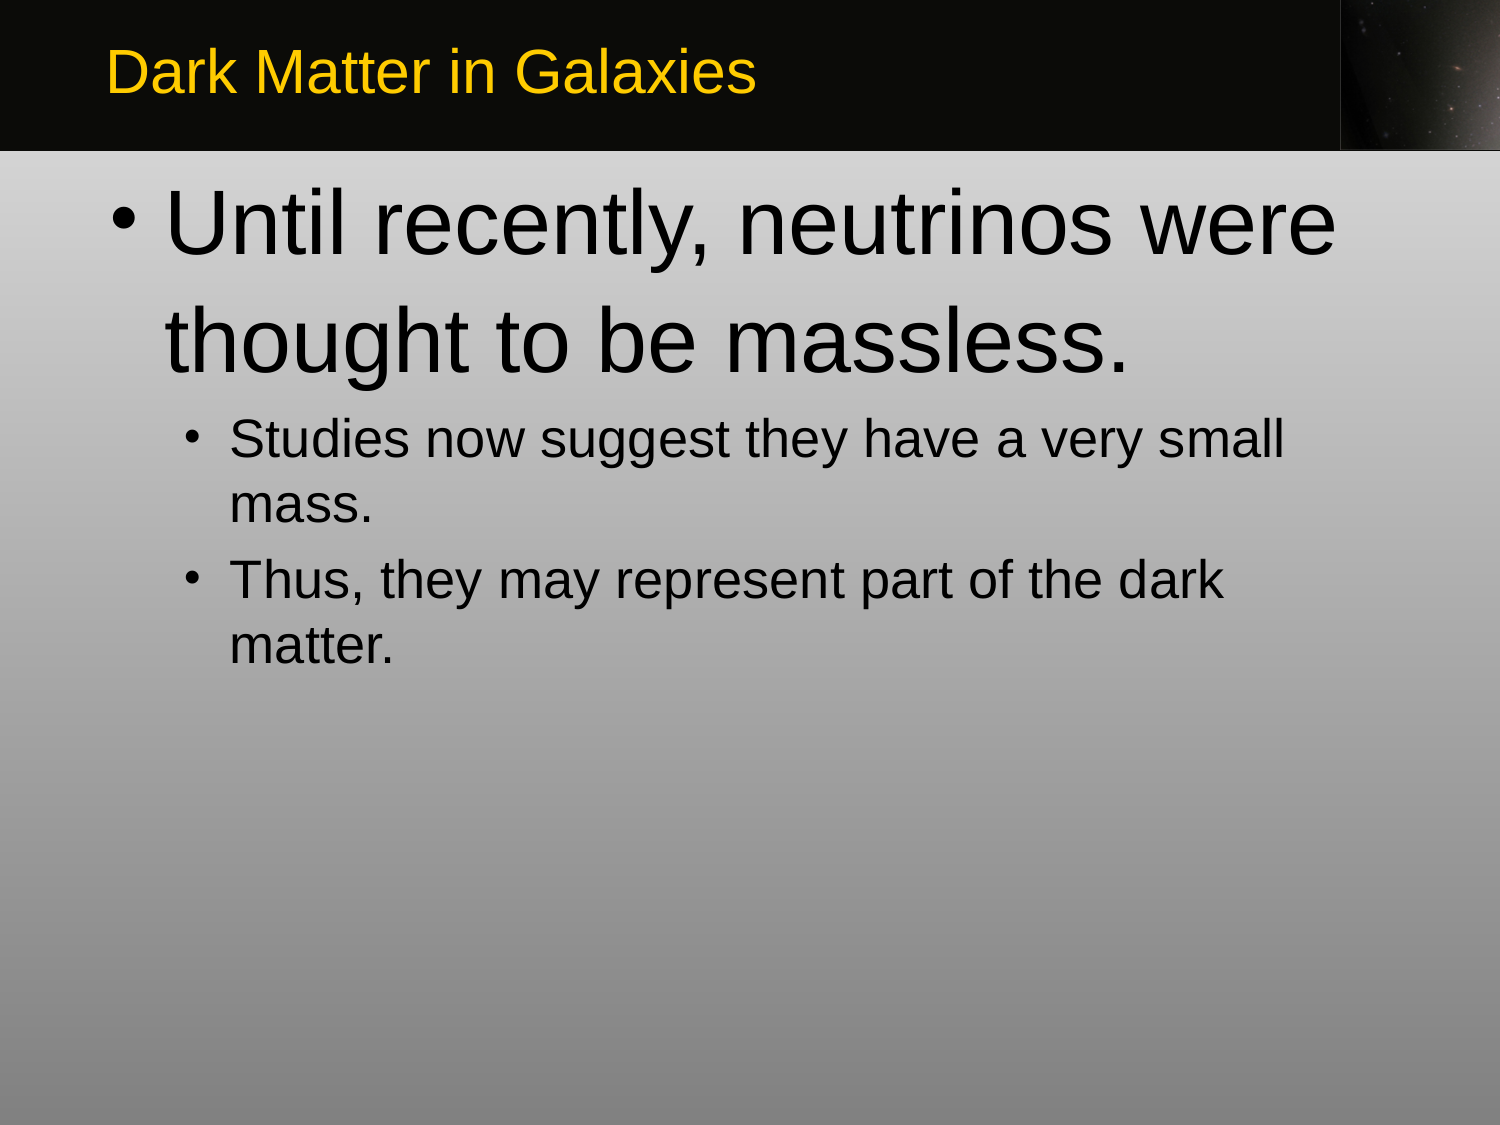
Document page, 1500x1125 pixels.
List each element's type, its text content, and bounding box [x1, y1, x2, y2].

picture [1341, 0, 1500, 149]
list Until recently, neutrinos were thought to be massless. Studies now suggest they have a very small mass. Thus, they may represent part of the dark matter. [92, 155, 1363, 975]
text_box Dark Matter in Galaxies [90, 12, 1350, 138]
